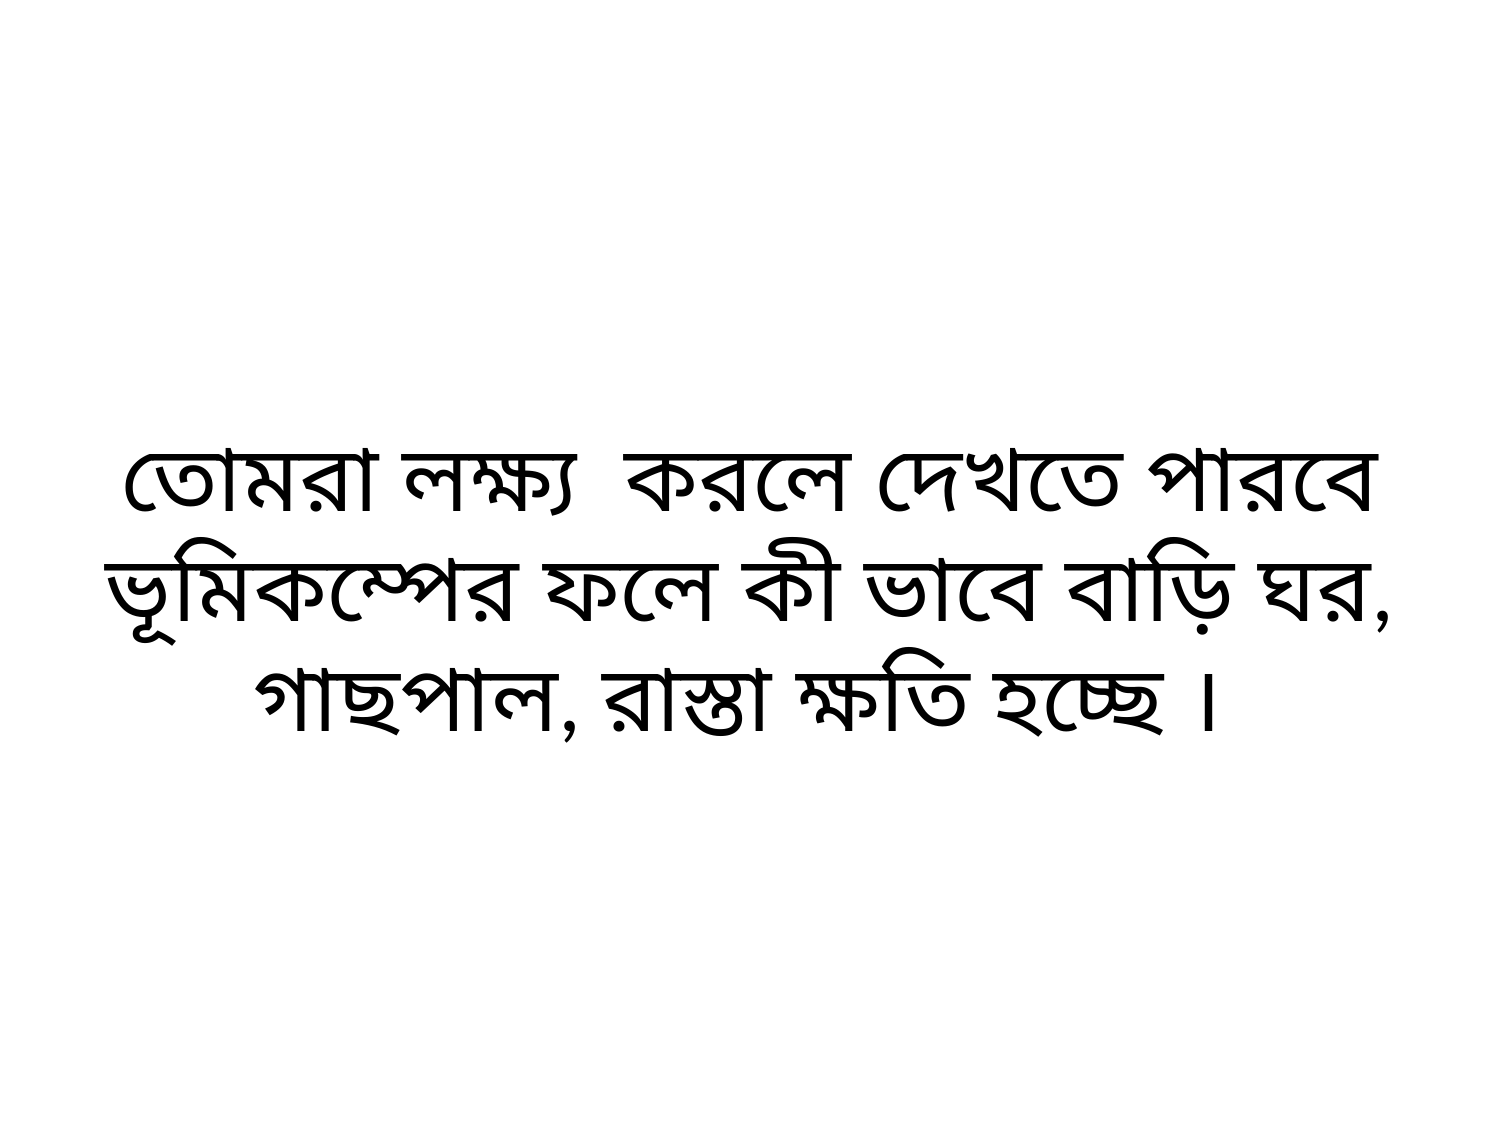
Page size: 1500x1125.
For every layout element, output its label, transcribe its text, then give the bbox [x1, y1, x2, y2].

title তোমরা লক্ষ্য করলে দেখতে পারবে ভূমিকম্পের ফলে কী ভাবে বাড়ি ঘর, গাছপাল, রাস্তা ক্ষতি হচ্ছে । [75, 45, 1425, 1125]
